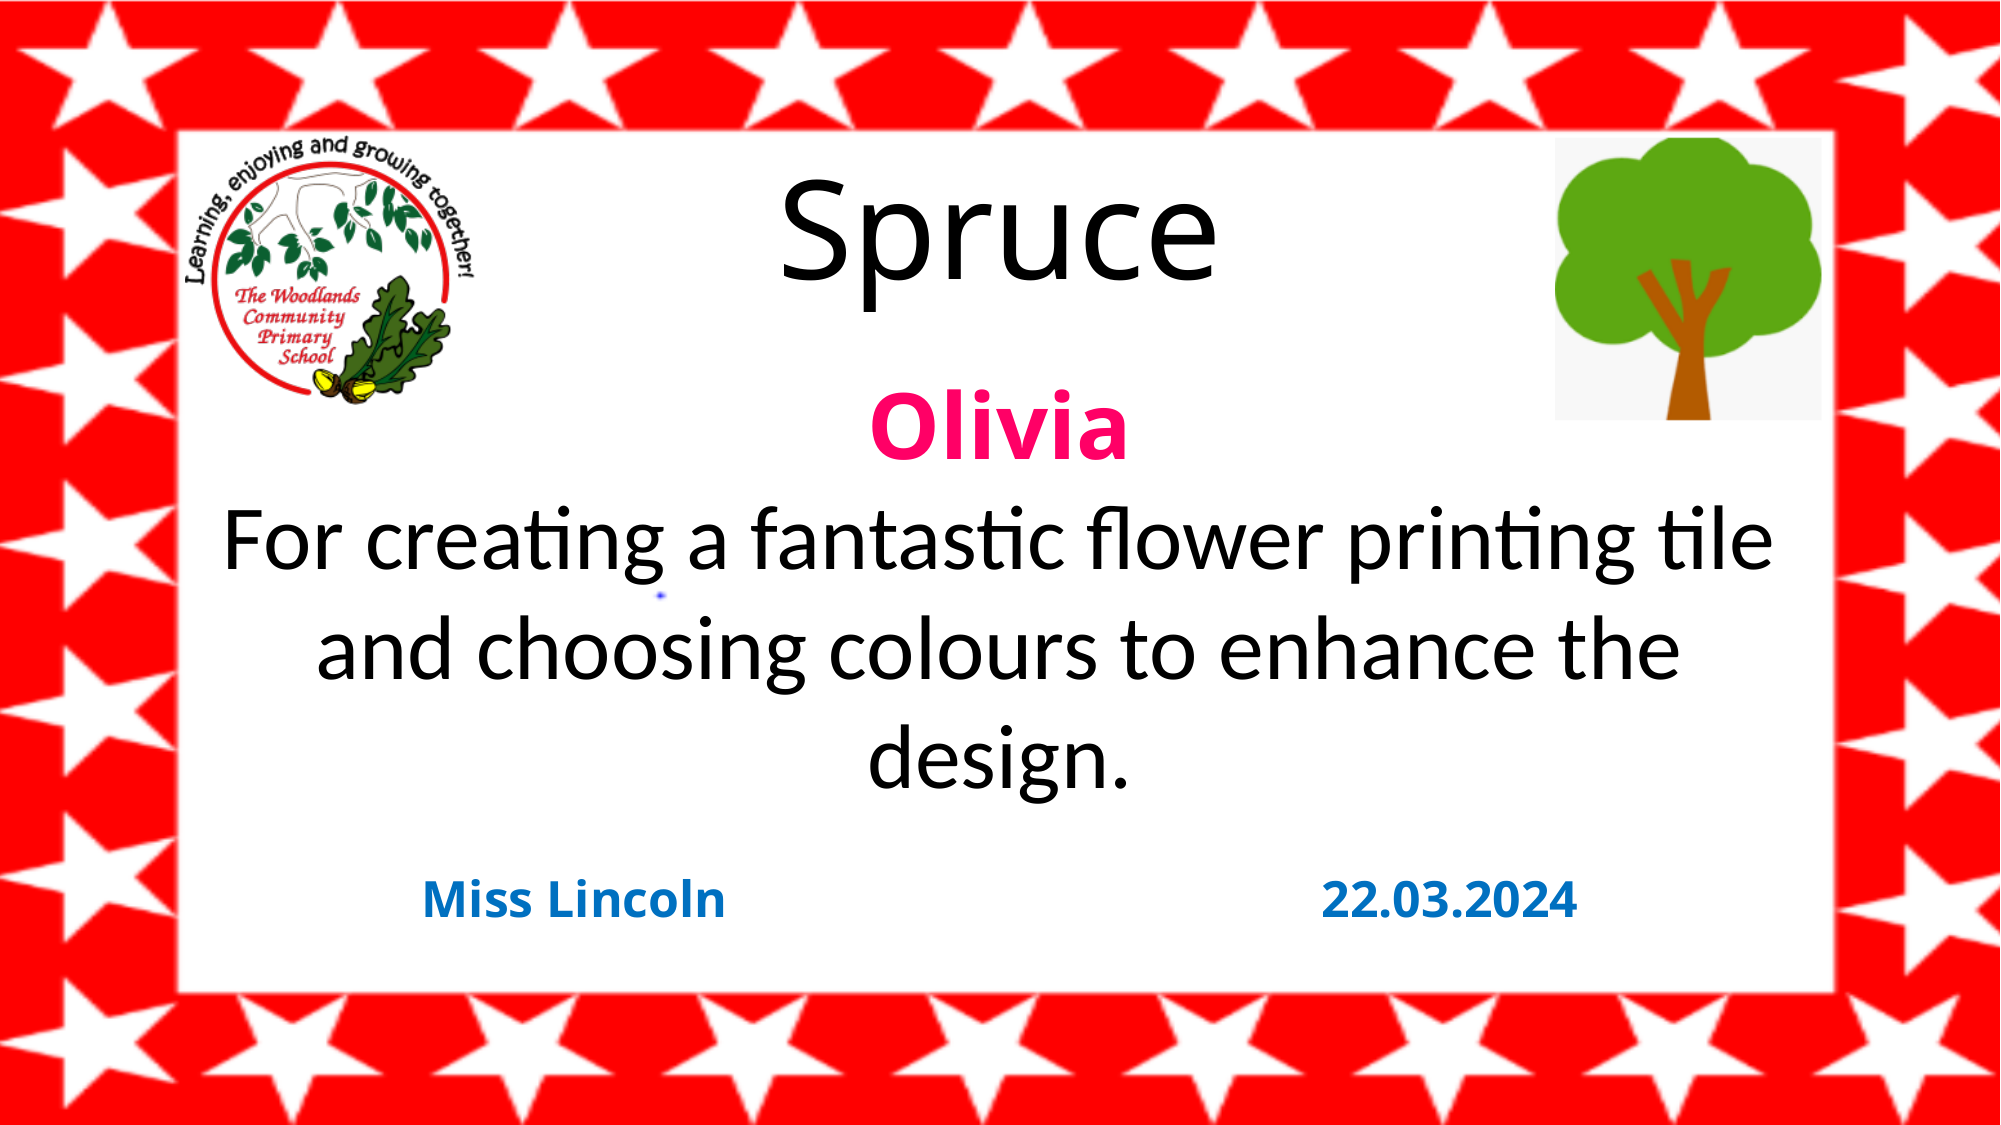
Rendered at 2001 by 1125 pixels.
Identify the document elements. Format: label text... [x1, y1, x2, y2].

picture [0, 0, 2000, 1125]
text_box Spruce Olivia For creating a fantastic flower printing tile and choosing colours to enhance the design. Miss Lincoln 22.03.2024 [1563, 422, 1800, 995]
text_box Spruce Olivia For creating a fantastic flower printing tile and choosing colours to enhance the design. Miss Lincoln 22.03.2024 [200, 405, 437, 995]
